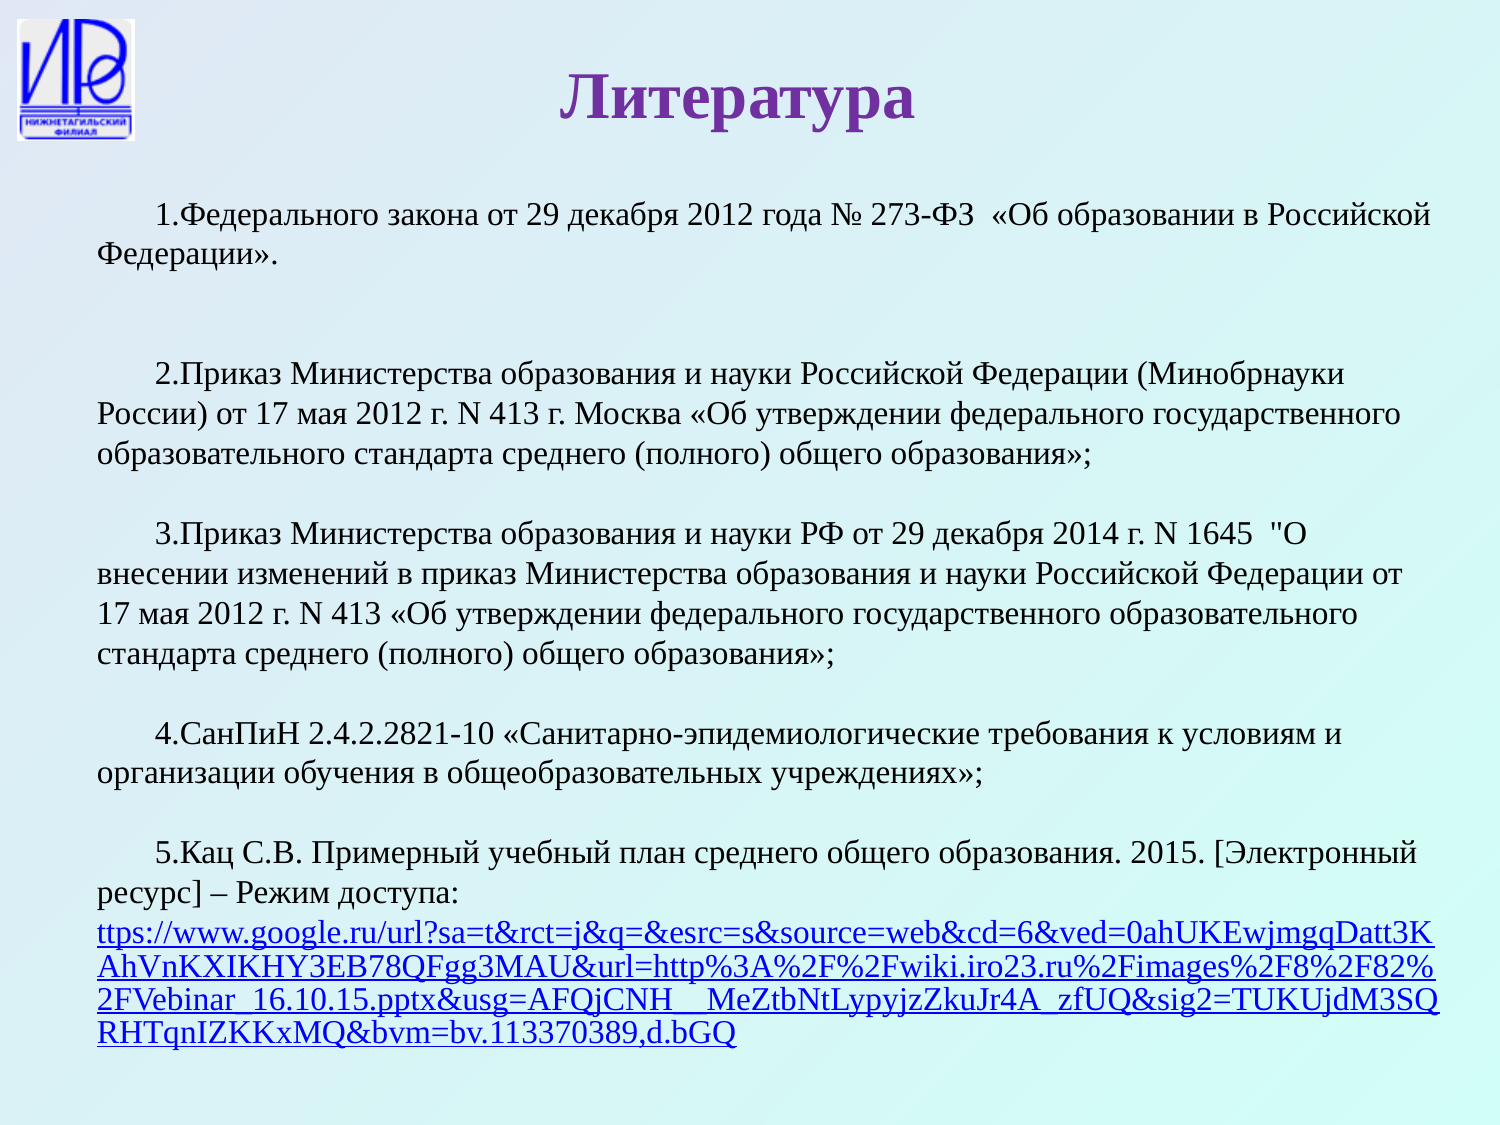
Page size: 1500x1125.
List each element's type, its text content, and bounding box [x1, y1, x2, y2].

text_box Литература [312, 45, 1164, 140]
text_box Федерального закона от 29 декабря 2012 года № 273-ФЗ «Об образовании в Российской Федерации». Приказ Министерства образования и науки Российской Федерации (Минобрнауки России) от 17 мая 2012 г. N 413 г. Москва «Об утверждении федерального государственного образовательного стандарта среднего (полного) общего образования»; Приказ Министерства образования и науки РФ от 29 декабря 2014 г. N 1645 "О внесении изменений в приказ Министерства образования и науки Российской Федерации от 17 мая 2012 г. N 413 «Об утверждении федерального государственного образовательного стандарта среднего (полного) общего образования»; СанПиН 2.4.2.2821-10 «Санитарно-эпидемиологические требования к условиям и организации обучения в общеобразовательных учреждениях»; Кац С.В. Примерный учебный план среднего общего образования. 2015. [Электронный ресурс] – Режим доступа: ttps://www.google.ru/url?sa=t&rct=j&q=&esrc=s&source=web&cd=6&ved=0ahUKEwjmgqDatt3KAhVnKXIKHY3EB78QFgg3MAU&url=http%3A%2F%2Fwiki.iro23.ru%2Fimages%2F8%2F82%2FVebinar_16.10.15.pptx&usg=AFQjCNH__MeZtbNtLypyjzZkuJr4A_zfUQ&sig2=TUKUjdM3SQRHTqnIZKKxMQ&bvm=bv.113370389,d.bGQ [82, 184, 1459, 1125]
picture [17, 18, 135, 142]
